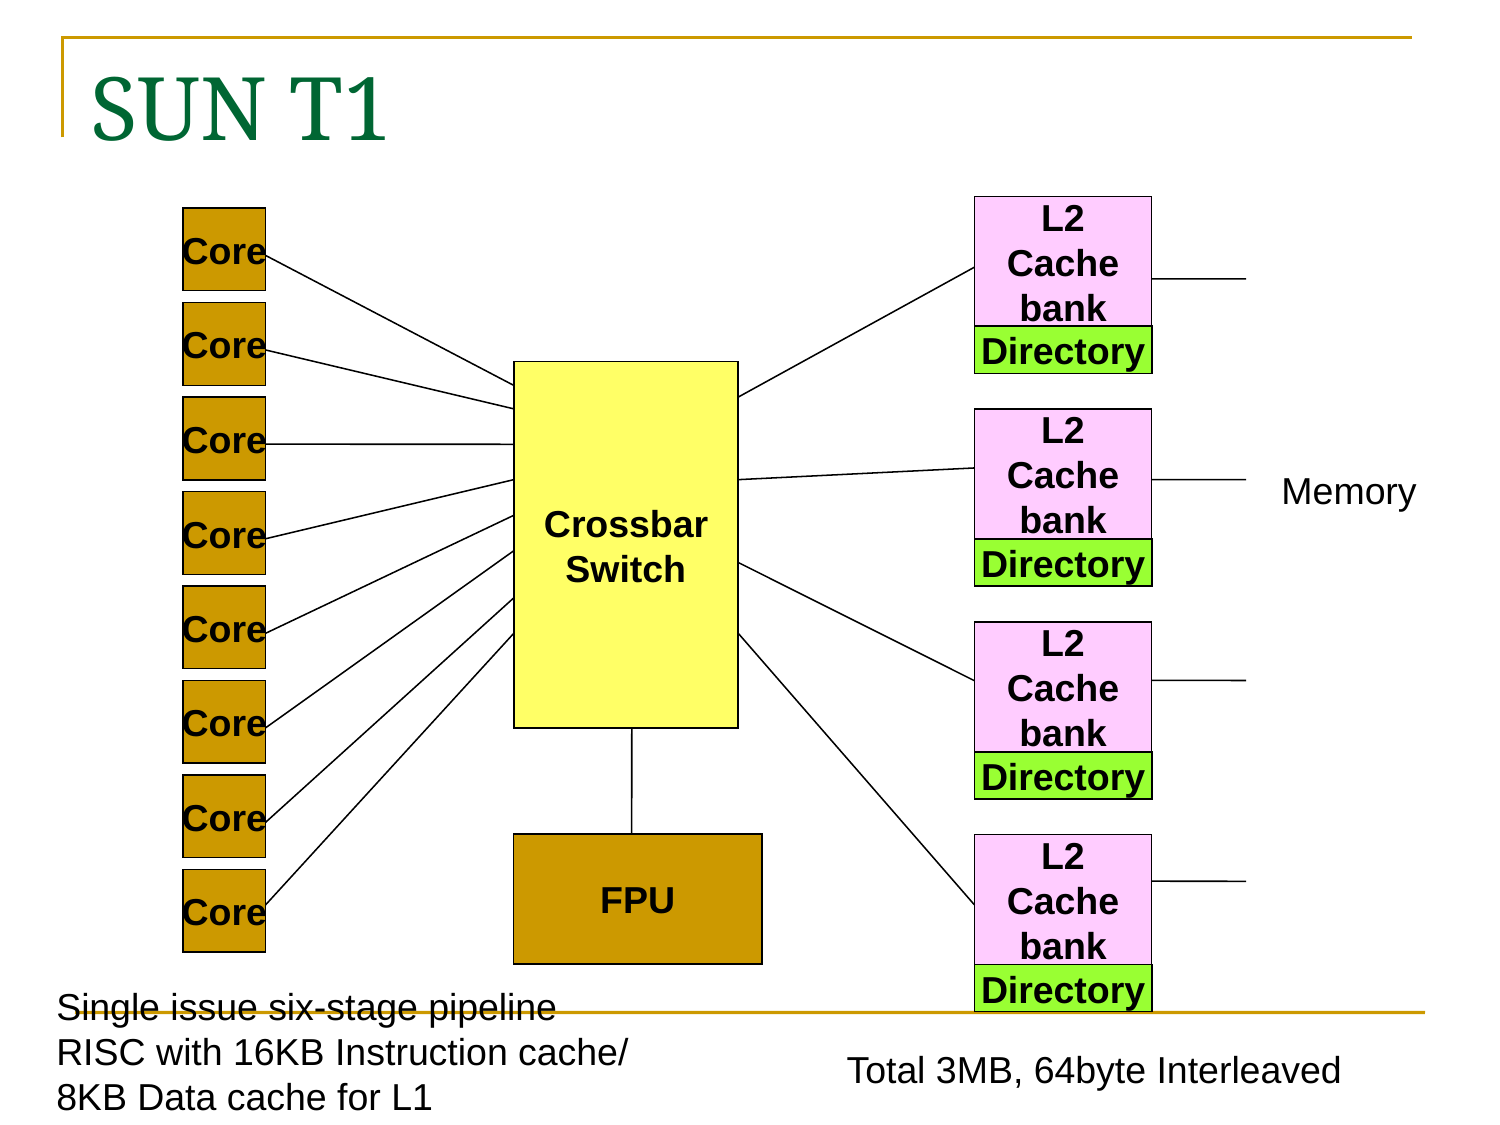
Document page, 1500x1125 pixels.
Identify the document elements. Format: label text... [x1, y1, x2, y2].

text_box Core [183, 585, 266, 669]
text_box L2 Cache bank [974, 409, 1152, 538]
text_box Memory [1266, 459, 1432, 520]
text_box Directory [974, 538, 1152, 587]
text_box Crossbar Switch [513, 361, 739, 728]
text_box Directory [974, 964, 1152, 1012]
text_box Core [183, 491, 266, 575]
text_box Single issue six-stage pipeline RISC with 16KB Instruction cache/ 8KB Data cache for L1 [41, 976, 644, 1125]
text_box L2 Cache bank [974, 834, 1152, 964]
text_box FPU [513, 834, 762, 964]
text_box L2 Cache bank [974, 621, 1152, 751]
text_box Core [183, 207, 266, 291]
text_box Core [183, 869, 266, 953]
text_box Core [183, 774, 266, 858]
text_box Core [183, 397, 266, 480]
text_box Directory [974, 326, 1152, 374]
text_box Directory [974, 751, 1152, 799]
title SUN T1 [75, 45, 1425, 233]
text_box Core [183, 302, 266, 386]
text_box Core [183, 680, 266, 764]
text_box Total 3MB, 64byte Interleaved [831, 1038, 1357, 1098]
text_box L2 Cache bank [974, 196, 1152, 326]
